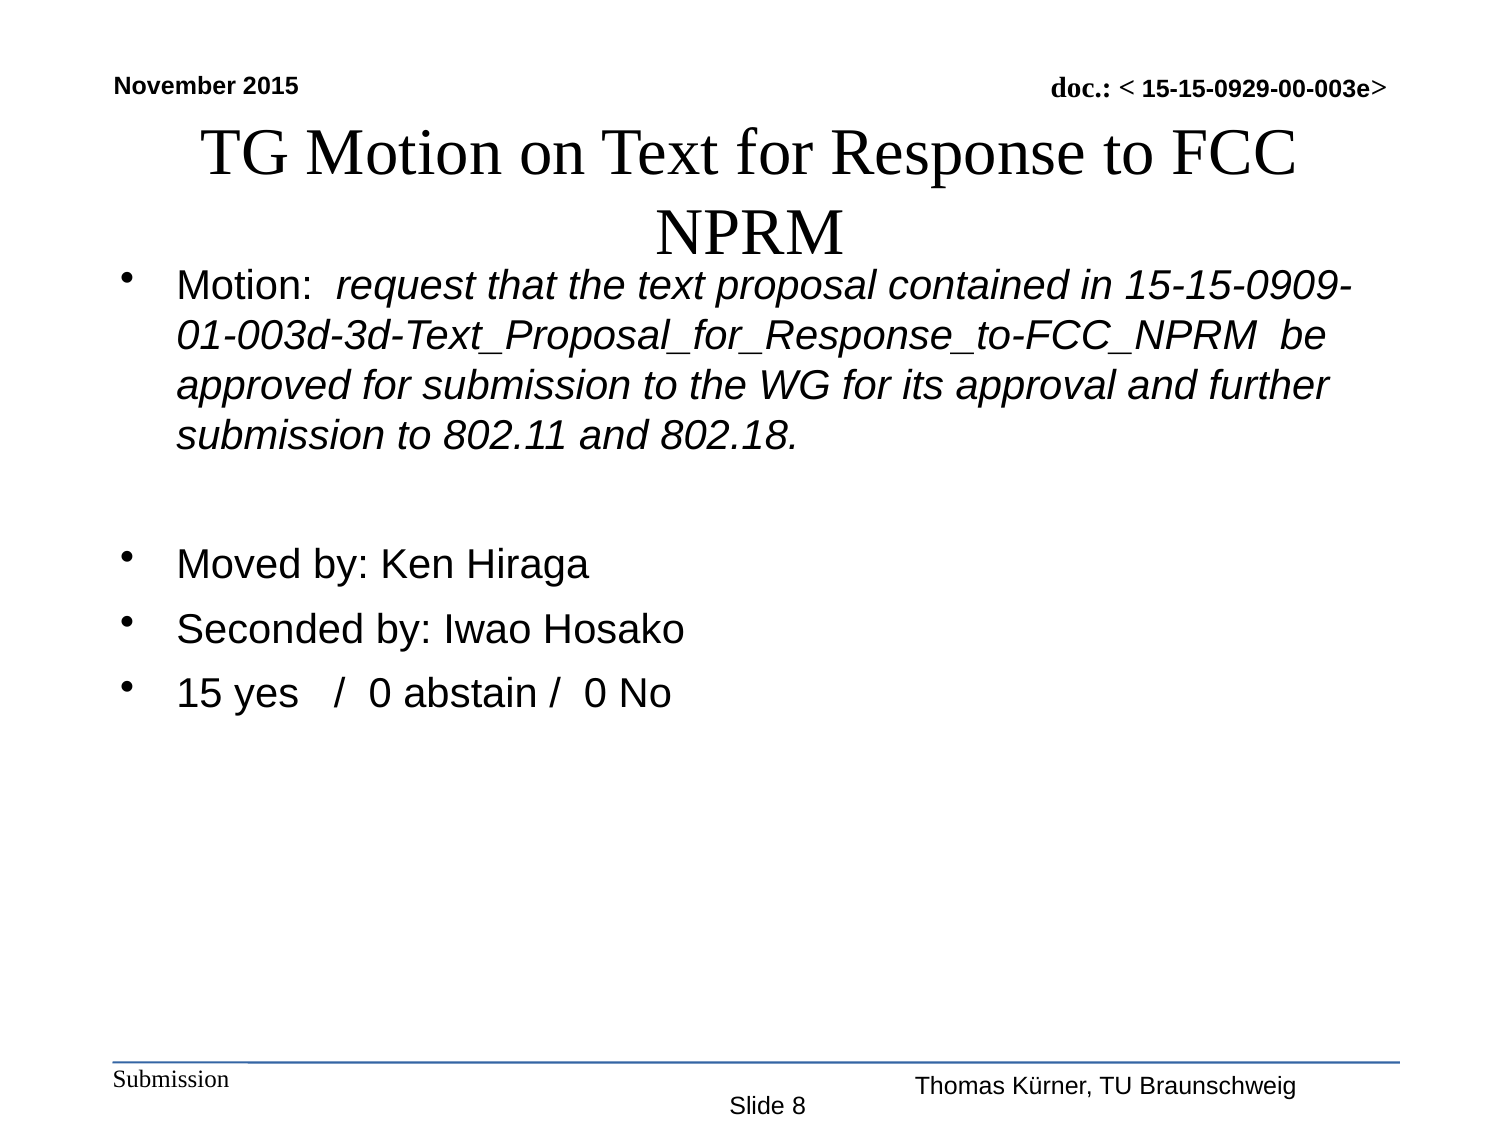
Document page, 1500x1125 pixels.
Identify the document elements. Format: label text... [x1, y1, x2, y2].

slide_number Slide 8 [714, 1082, 850, 1125]
footer Thomas Kürner, TU Braunschweig [900, 1062, 1413, 1093]
list Motion: request that the text proposal contained in 15-15-0909-01-003d-3d-Text_Proposal_for_Response_to-FCC_NPRM be approved for submission to the WG for its approval and further submission to 802.11 and 802.18. Moved by: Ken Hiraga Seconded by: Iwao Hosako 15 yes / 0 abstain / 0 No [111, 249, 1388, 1051]
title TG Motion on Text for Response to FCC NPRM [105, 61, 1395, 313]
